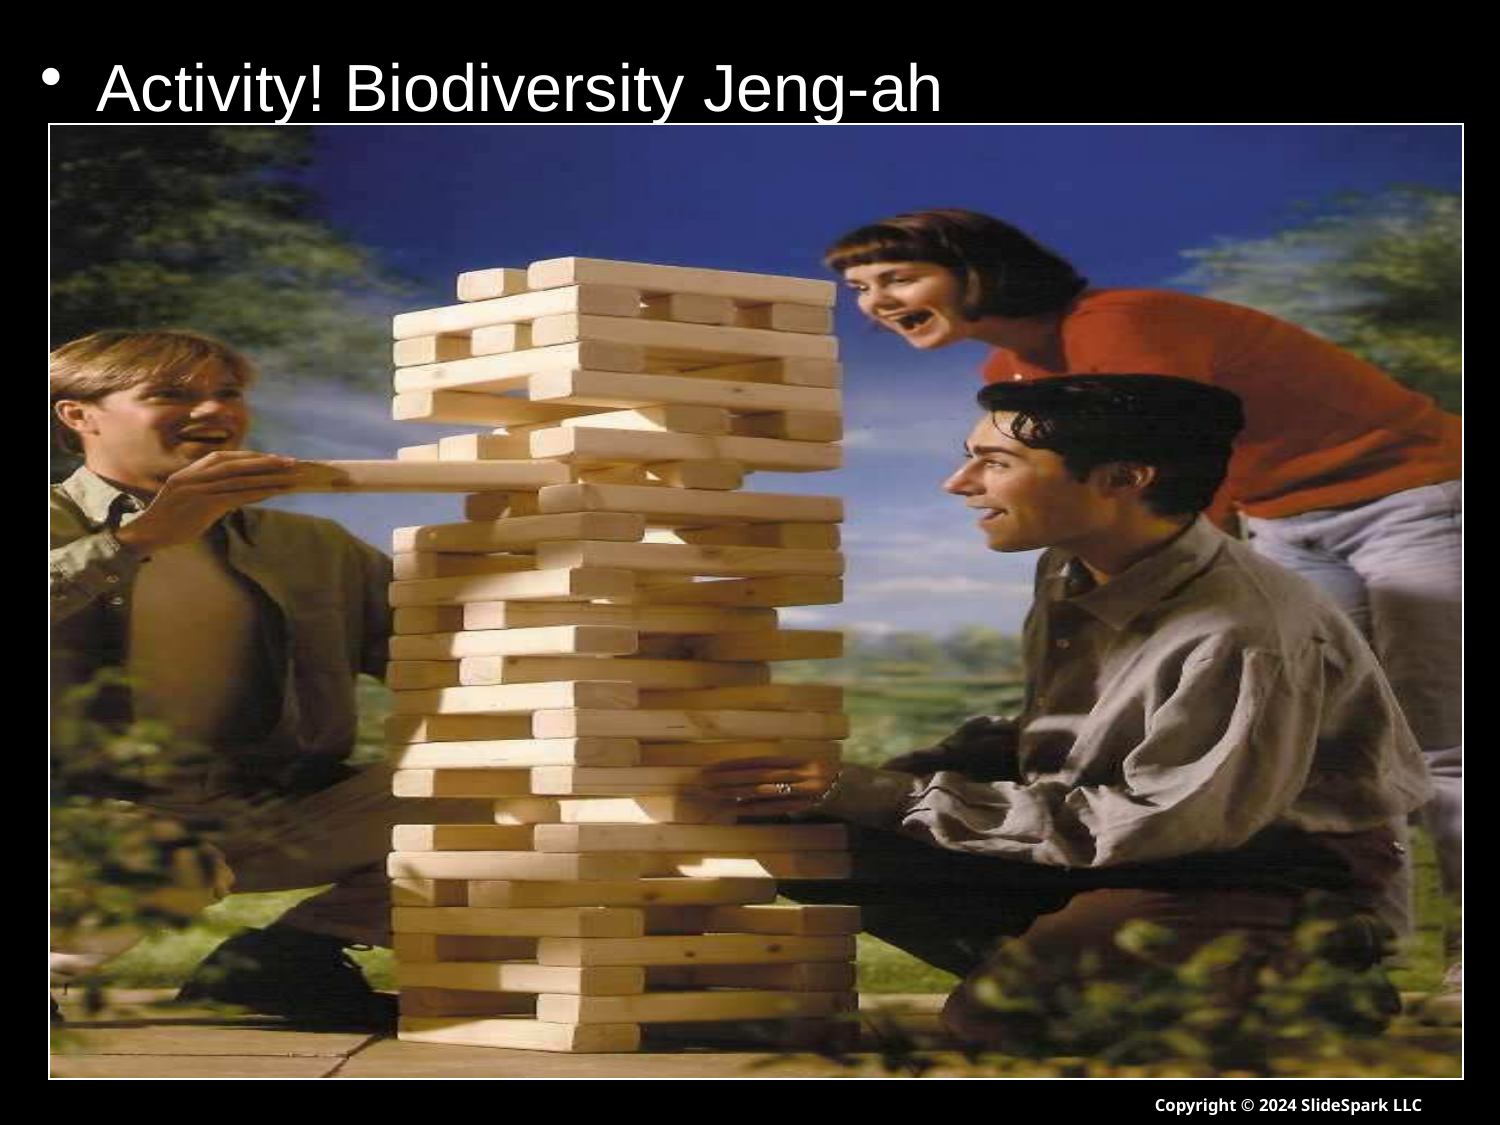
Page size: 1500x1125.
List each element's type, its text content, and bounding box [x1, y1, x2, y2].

picture [49, 124, 1463, 1079]
list Activity! Biodiversity Jeng-ah Each student gets a piece of masking tape and Jeng-ah block. Write the name of a plant, animal, fungus, bacteria, or protist on it and tape it to the block. Teacher will collect blocks, set-up Jeng-ah and start removing species one at a time. Question: What happens to an ecosystem when you decrease biodiversity? [24, 37, 1463, 1005]
text_box Copyright © 2024 SlideSpark LLC [937, 1087, 1438, 1123]
